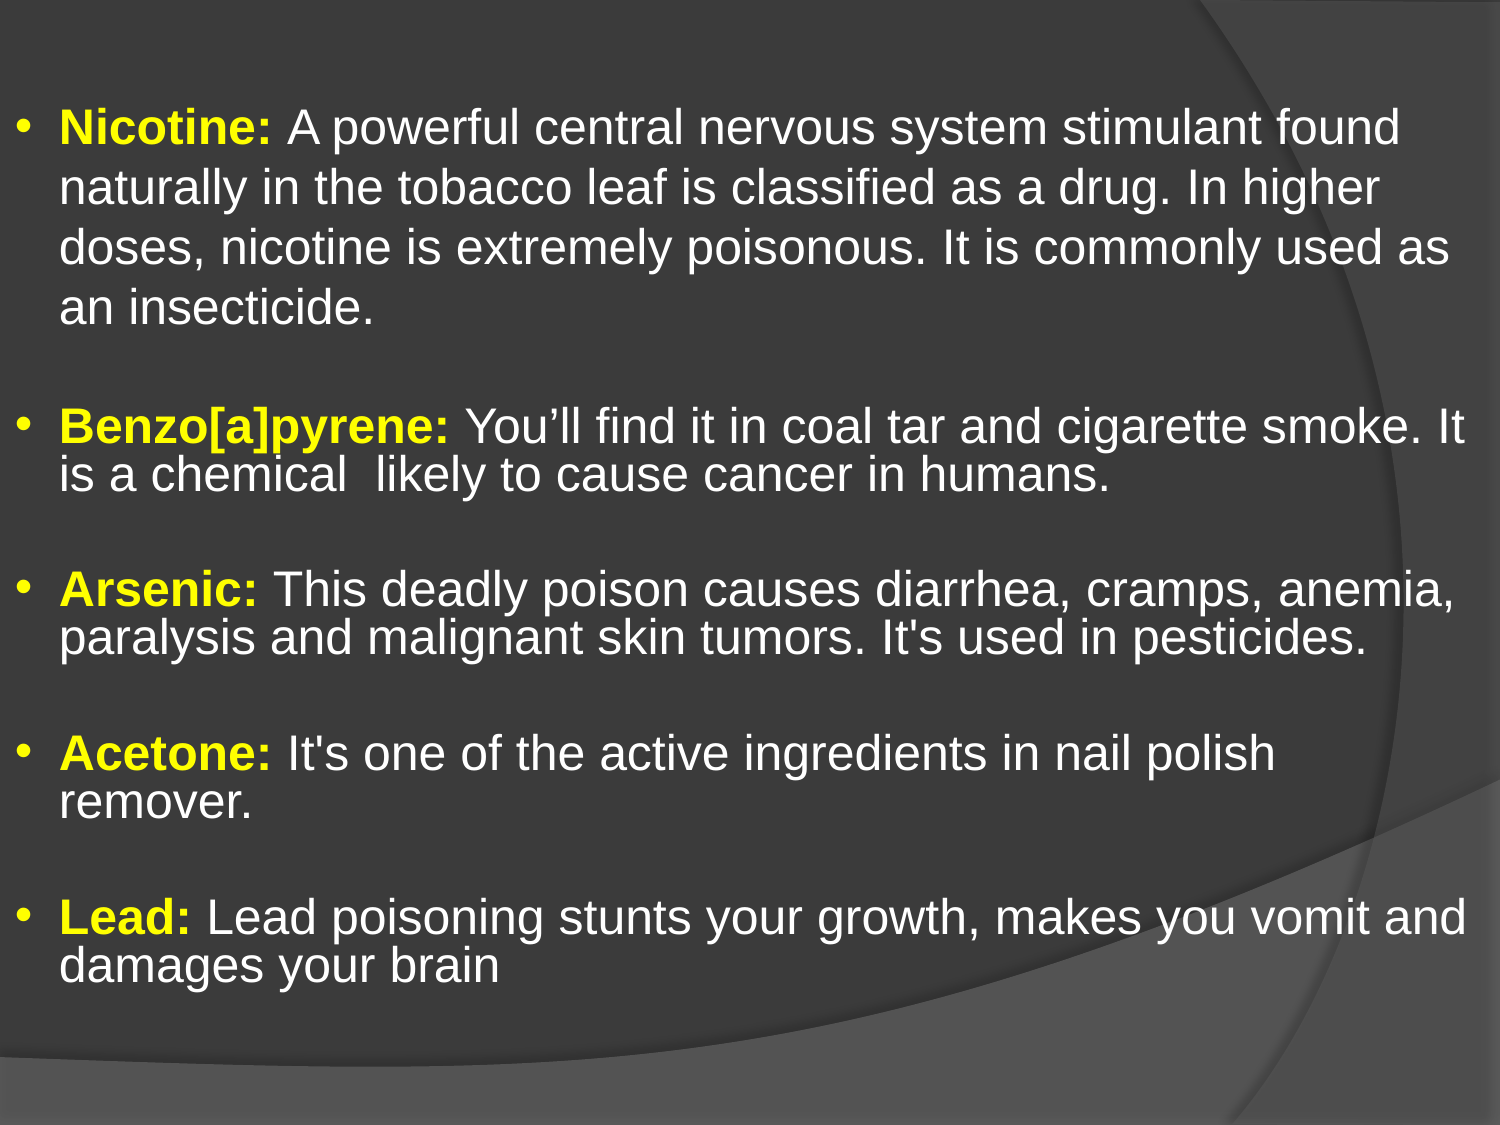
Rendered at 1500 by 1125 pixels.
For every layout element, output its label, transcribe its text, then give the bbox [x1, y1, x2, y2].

text_box Nicotine: A powerful central nervous system stimulant found naturally in the tobacco leaf is classified as a drug. In higher doses, nicotine is extremely poisonous. It is commonly used as an insecticide. Benzo[a]pyrene: You’ll find it in coal tar and cigarette smoke. It is a chemical likely to cause cancer in humans. Arsenic: This deadly poison causes diarrhea, cramps, anemia, paralysis and malignant skin tumors. It's used in pesticides. Acetone: It's one of the active ingredients in nail polish remover. Lead: Lead poisoning stunts your growth, makes you vomit and damages your brain [0, 87, 1500, 1058]
